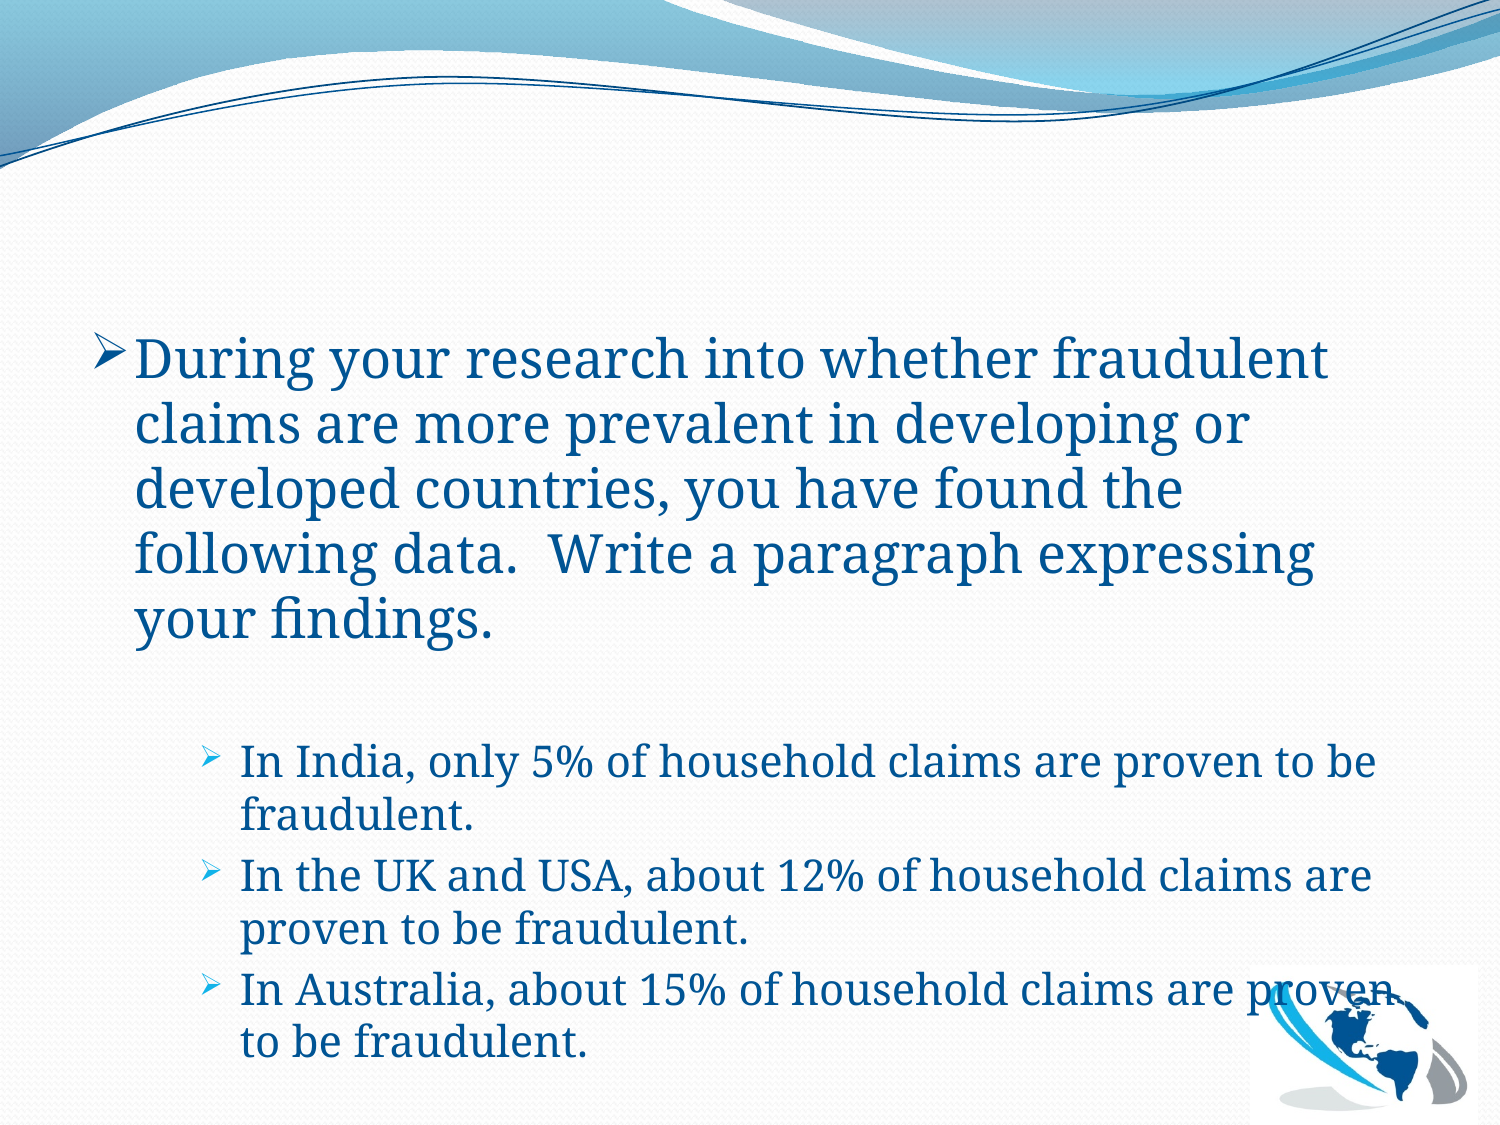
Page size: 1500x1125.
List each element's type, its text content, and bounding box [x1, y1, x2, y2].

list During your research into whether fraudulent claims are more prevalent in developing or developed countries, you have found the following data. Write a paragraph expressing your findings. In India, only 5% of household claims are proven to be fraudulent. In the UK and USA, about 12% of household claims are proven to be fraudulent. In Australia, about 15% of household claims are proven to be fraudulent. [75, 317, 1425, 1038]
picture [1250, 965, 1478, 1125]
